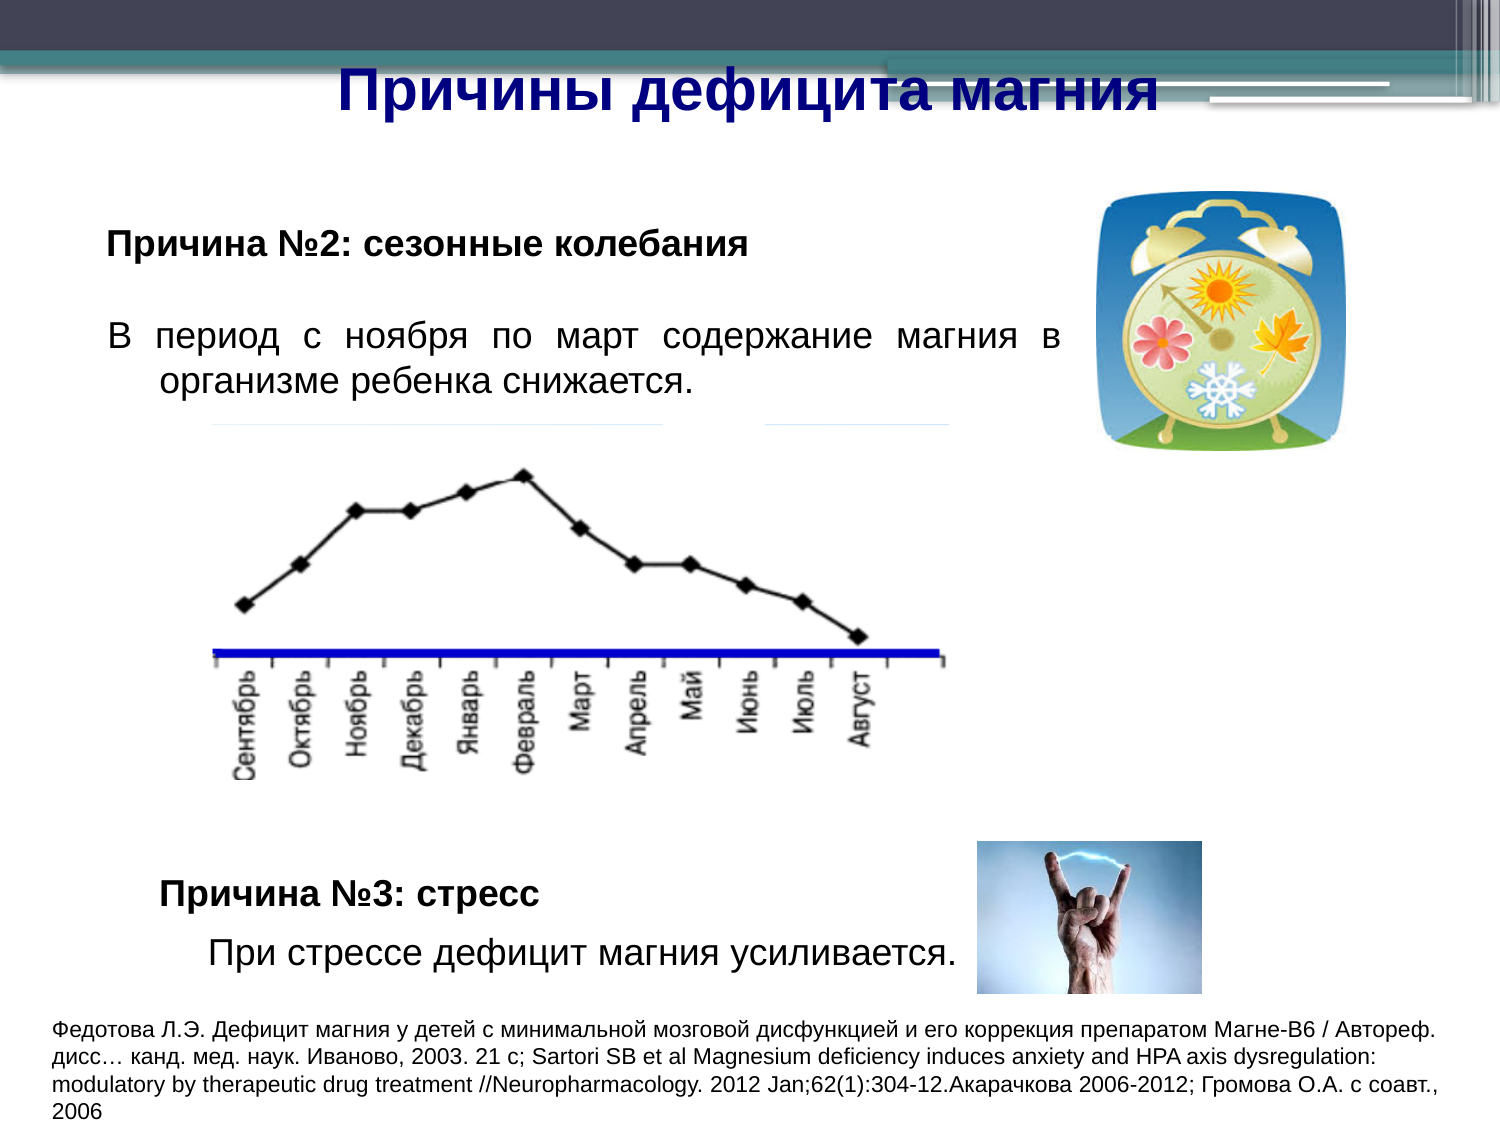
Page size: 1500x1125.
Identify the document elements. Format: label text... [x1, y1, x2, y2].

picture [159, 423, 950, 780]
text_box Причины дефицита магния [74, 0, 1425, 181]
text_box В период с ноября по март содержание магния в организме ребенка снижается. [91, 304, 1076, 490]
text_box При стрессе дефицит магния усиливается. [194, 920, 1269, 1007]
picture [976, 841, 1202, 994]
text_box Причина №2: сезонные колебания [92, 212, 985, 268]
text_box Федотова Л.Э. Дефицит магния у детей с минимальной мозговой дисфункцией и его коррекция препаратом Магне-В6 / Автореф. дисс… канд. мед. наук. Иваново, 2003. 21 с; Sartori SB et al Magnesium deficiency induces anxiety and HPA axis dysregulation: modulatory by therapeutic drug treatment //Neuropharmacology. 2012 Jan;62(1):304-12.Акарачкова 2006-2012; Громова О.А. с соавт., 2006 [38, 1007, 1454, 1125]
text_box Причина №3: стресс [145, 862, 969, 919]
picture [1095, 191, 1346, 451]
